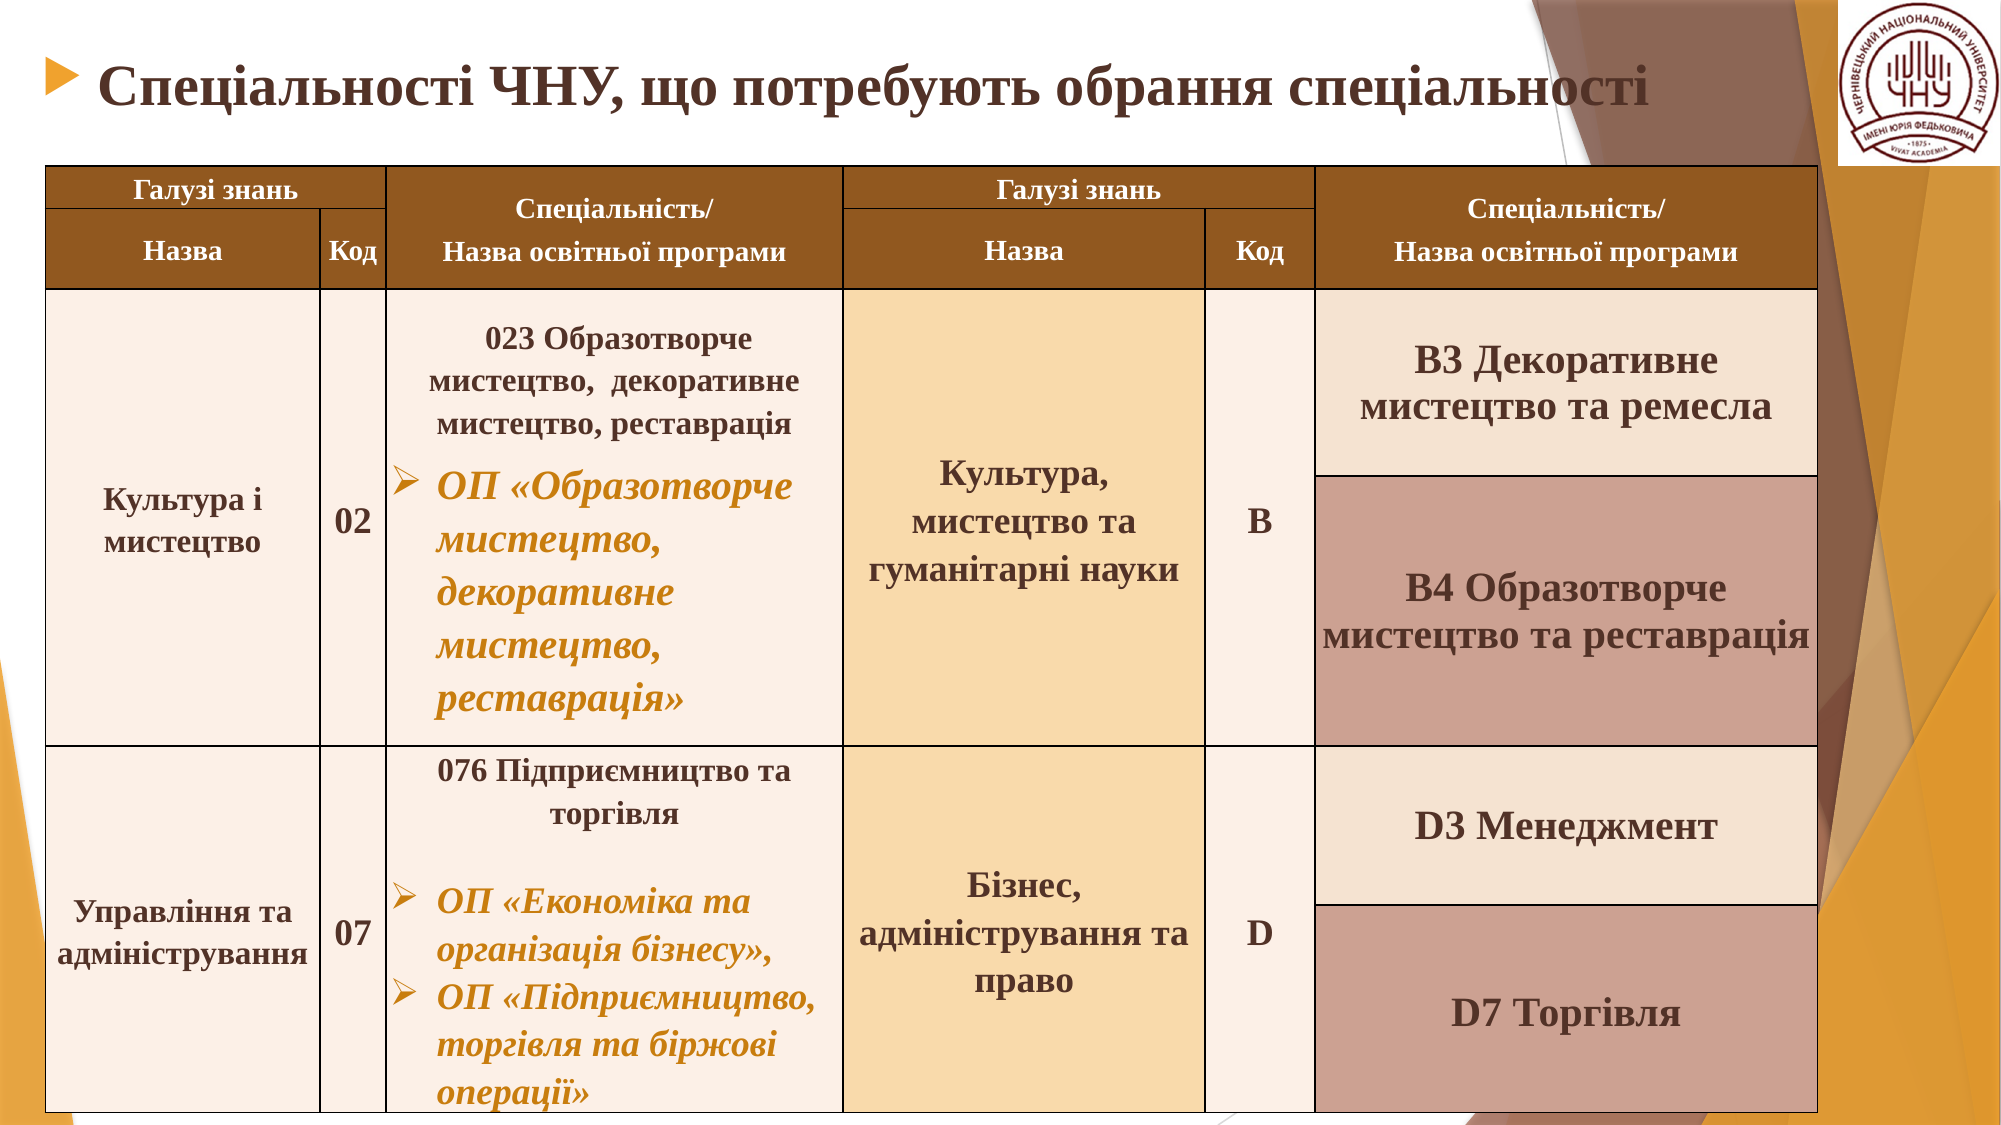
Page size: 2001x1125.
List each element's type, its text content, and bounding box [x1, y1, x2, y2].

table_cell B3 Декоративне мистецтво та ремесла [1316, 290, 1817, 475]
table_cell Код [321, 209, 385, 288]
table_cell D7 Торгівля [1316, 906, 1817, 1112]
table_header Галузі знань [844, 167, 1314, 208]
table_cell Назва [844, 209, 1204, 288]
table_cell Культура, мистецтво та гуманітарні науки [844, 290, 1204, 745]
table_header Галузі знань [46, 167, 385, 208]
table_cell Бізнес, адміністрування та право [844, 747, 1204, 1112]
table_cell D [1206, 747, 1314, 1112]
table_cell Назва [46, 209, 319, 288]
table_cell B4 Образотворче мистецтво та реставрація [1316, 477, 1817, 745]
picture [1838, 0, 2000, 167]
table_cell 02 [321, 290, 385, 745]
table_header Спеціальність/ Назва освітньої програми [1316, 167, 1817, 288]
table_header Спеціальність/ Назва освітньої програми [387, 167, 842, 288]
table_cell 07 [321, 747, 385, 1112]
table_cell Культура і мистецтво [46, 290, 319, 745]
list Спеціальності ЧНУ, що потребують обрання спеціальності [26, 39, 1689, 128]
table_cell 076 Підприємництво та торгівля ОП «Економіка та організація бізнесу», ОП «Підприємництво, торгівля та біржові операції» [387, 747, 842, 1112]
table_cell D3 Менеджмент [1316, 747, 1817, 904]
table_cell B [1206, 290, 1314, 745]
table_cell 023 Образотворче мистецтво, декоративне мистецтво, реставрація ОП «Образотворче мистецтво, декоративне мистецтво, реставрація» [387, 290, 842, 745]
table_cell Код [1206, 209, 1314, 288]
table_cell Управління та адміністрування [46, 747, 319, 1112]
